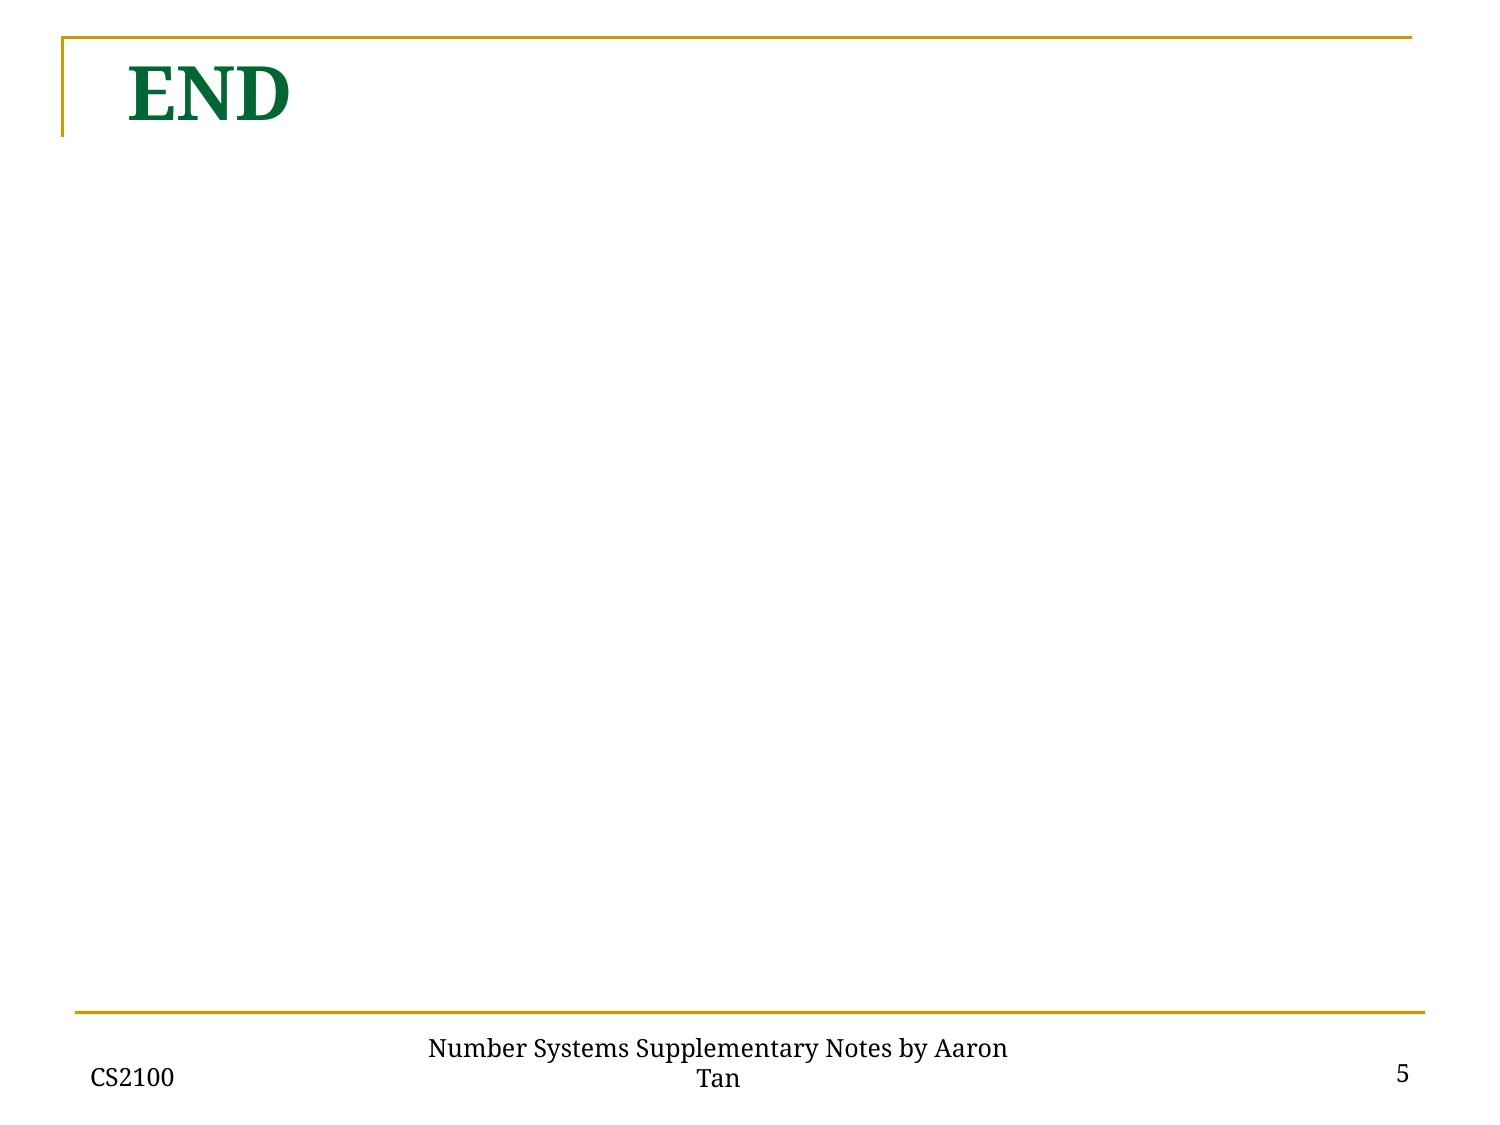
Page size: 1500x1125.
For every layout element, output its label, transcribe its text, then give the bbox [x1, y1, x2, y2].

footer Number Systems Supplementary Notes by Aaron Tan [399, 1024, 1038, 1101]
slide_number CS2100 [74, 1023, 426, 1100]
slide_number 5 [1074, 1023, 1426, 1100]
title END [112, 37, 1388, 176]
